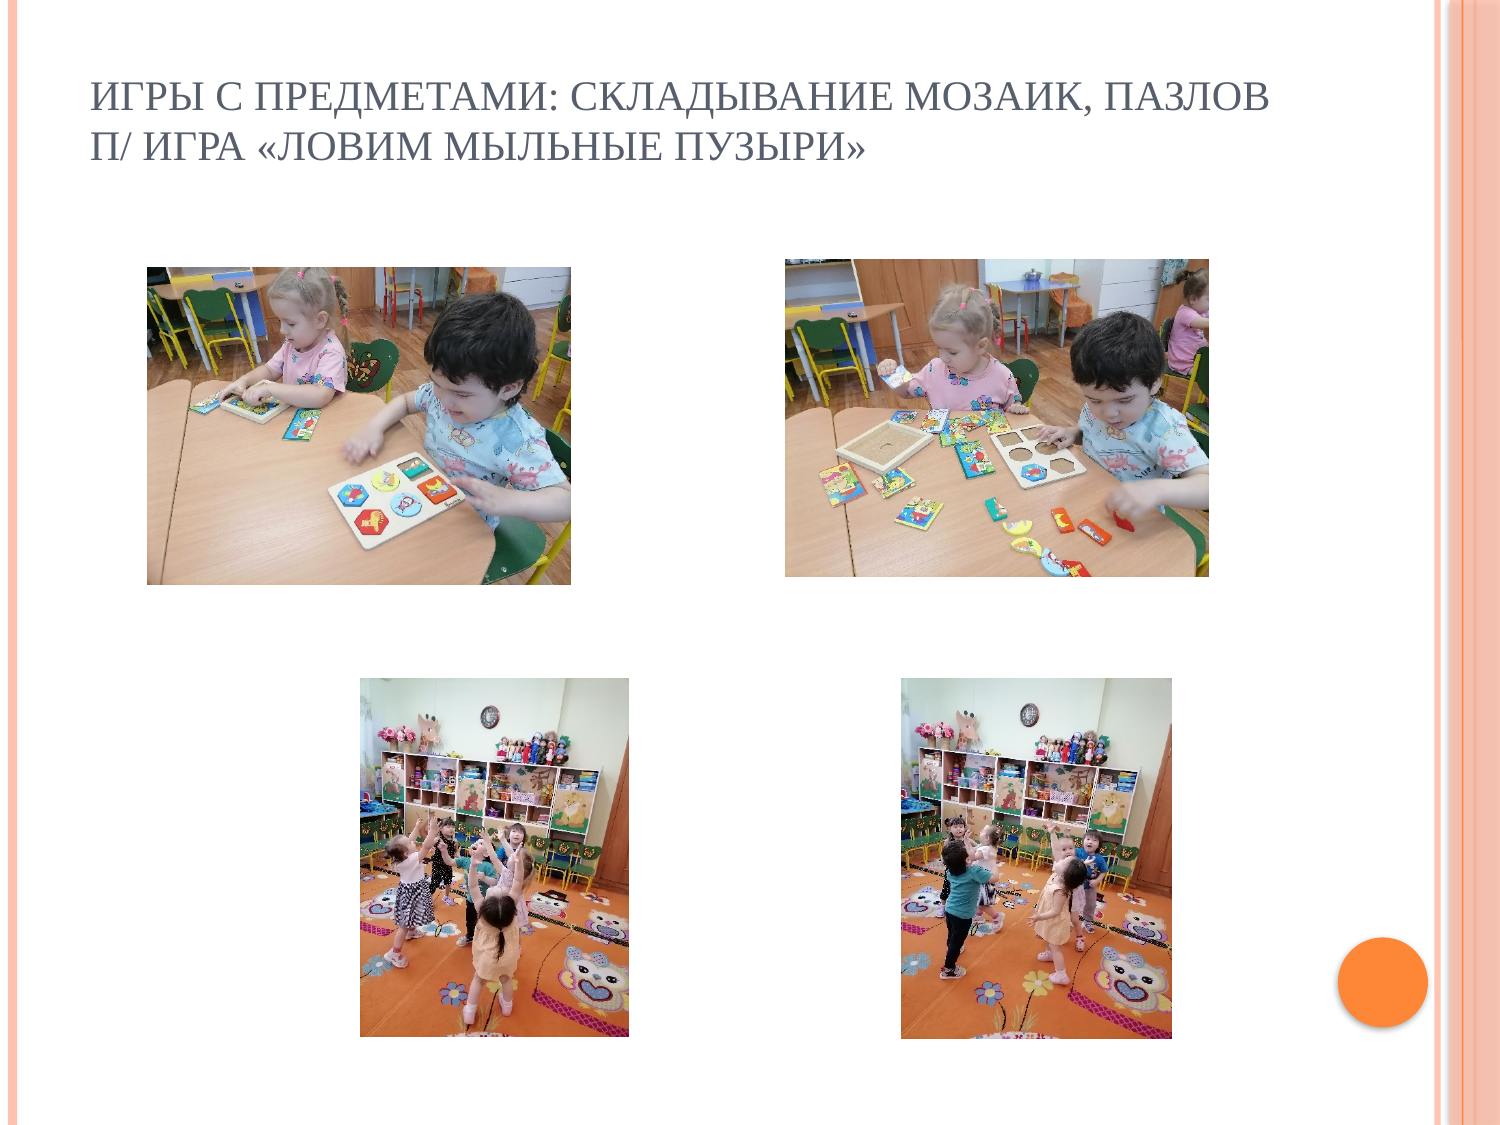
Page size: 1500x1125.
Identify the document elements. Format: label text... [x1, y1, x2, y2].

picture [901, 678, 1173, 1040]
picture [359, 678, 629, 1038]
title Игры с предметами: складывание мозаик, пазлов П/ игра «Ловим мыльные пузыри» [75, 45, 1300, 233]
picture [784, 258, 1210, 578]
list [147, 266, 572, 586]
